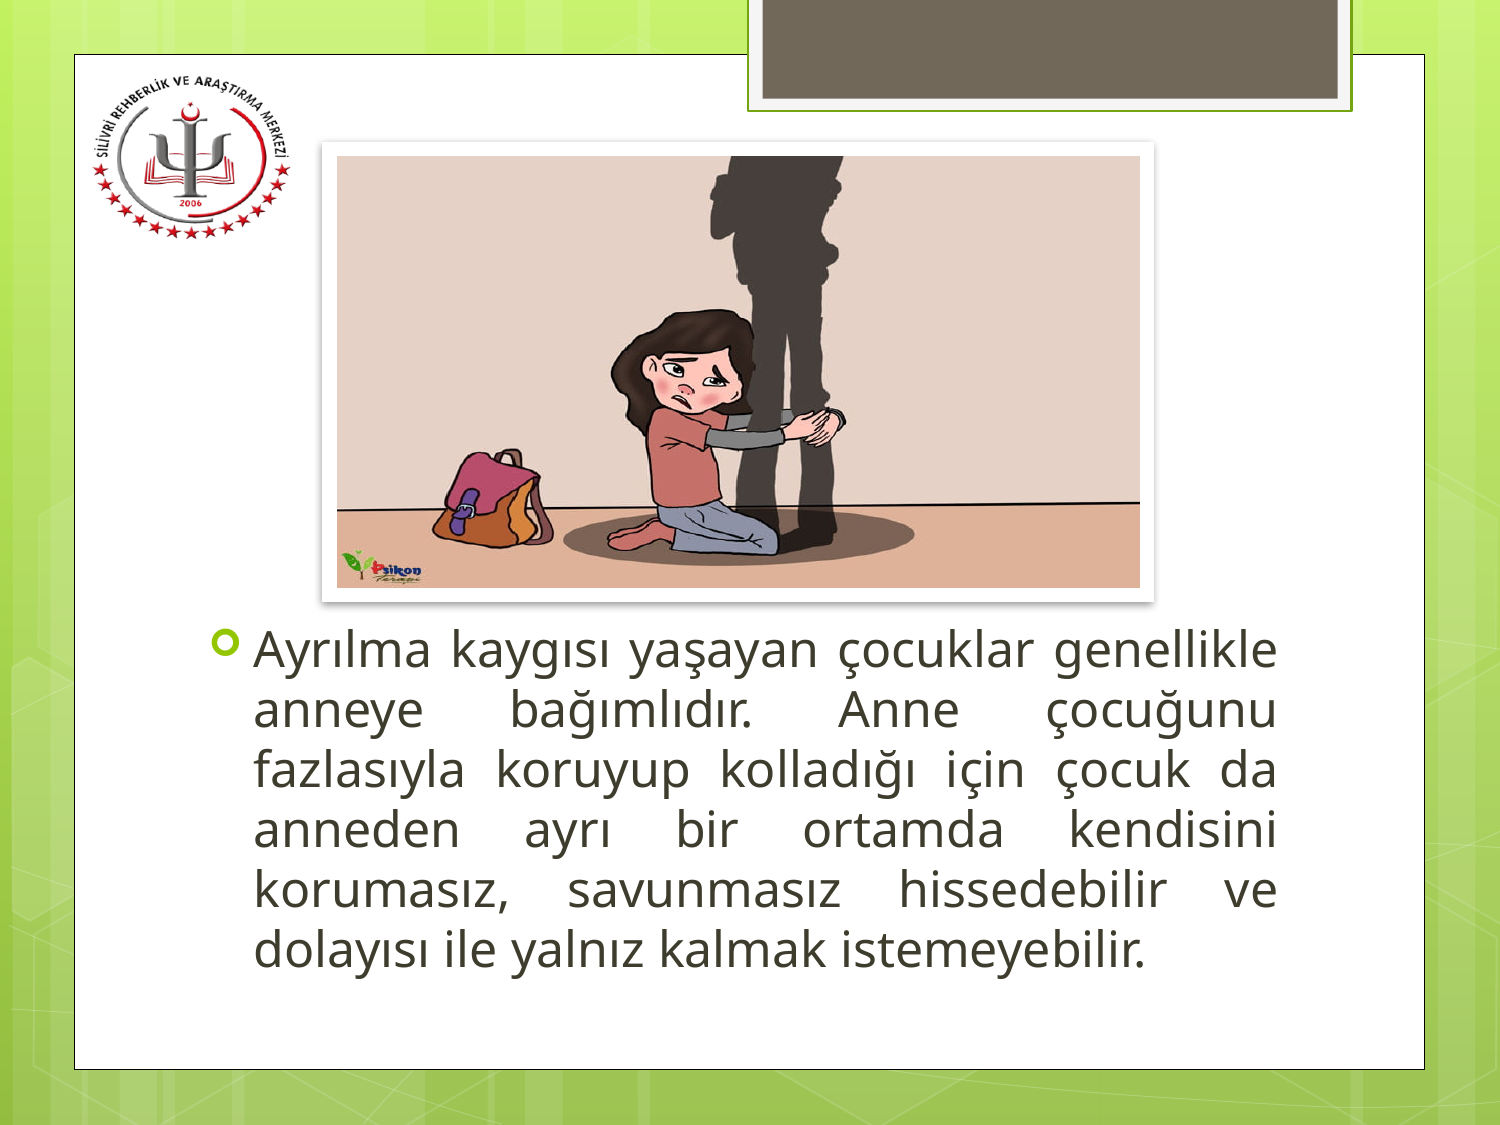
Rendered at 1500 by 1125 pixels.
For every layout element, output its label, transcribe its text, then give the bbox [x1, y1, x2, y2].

picture [336, 155, 1140, 588]
picture [72, 57, 309, 257]
list Ayrılma kaygısı yaşayan çocuklar genellikle anneye bağımlıdır. Anne çocuğunu fazlasıyla koruyup kolladığı için çocuk da anneden ayrı bir ortamda kendisini korumasız, savunmasız hissedebilir ve dolayısı ile yalnız kalmak istemeyebilir. [182, 609, 1295, 992]
